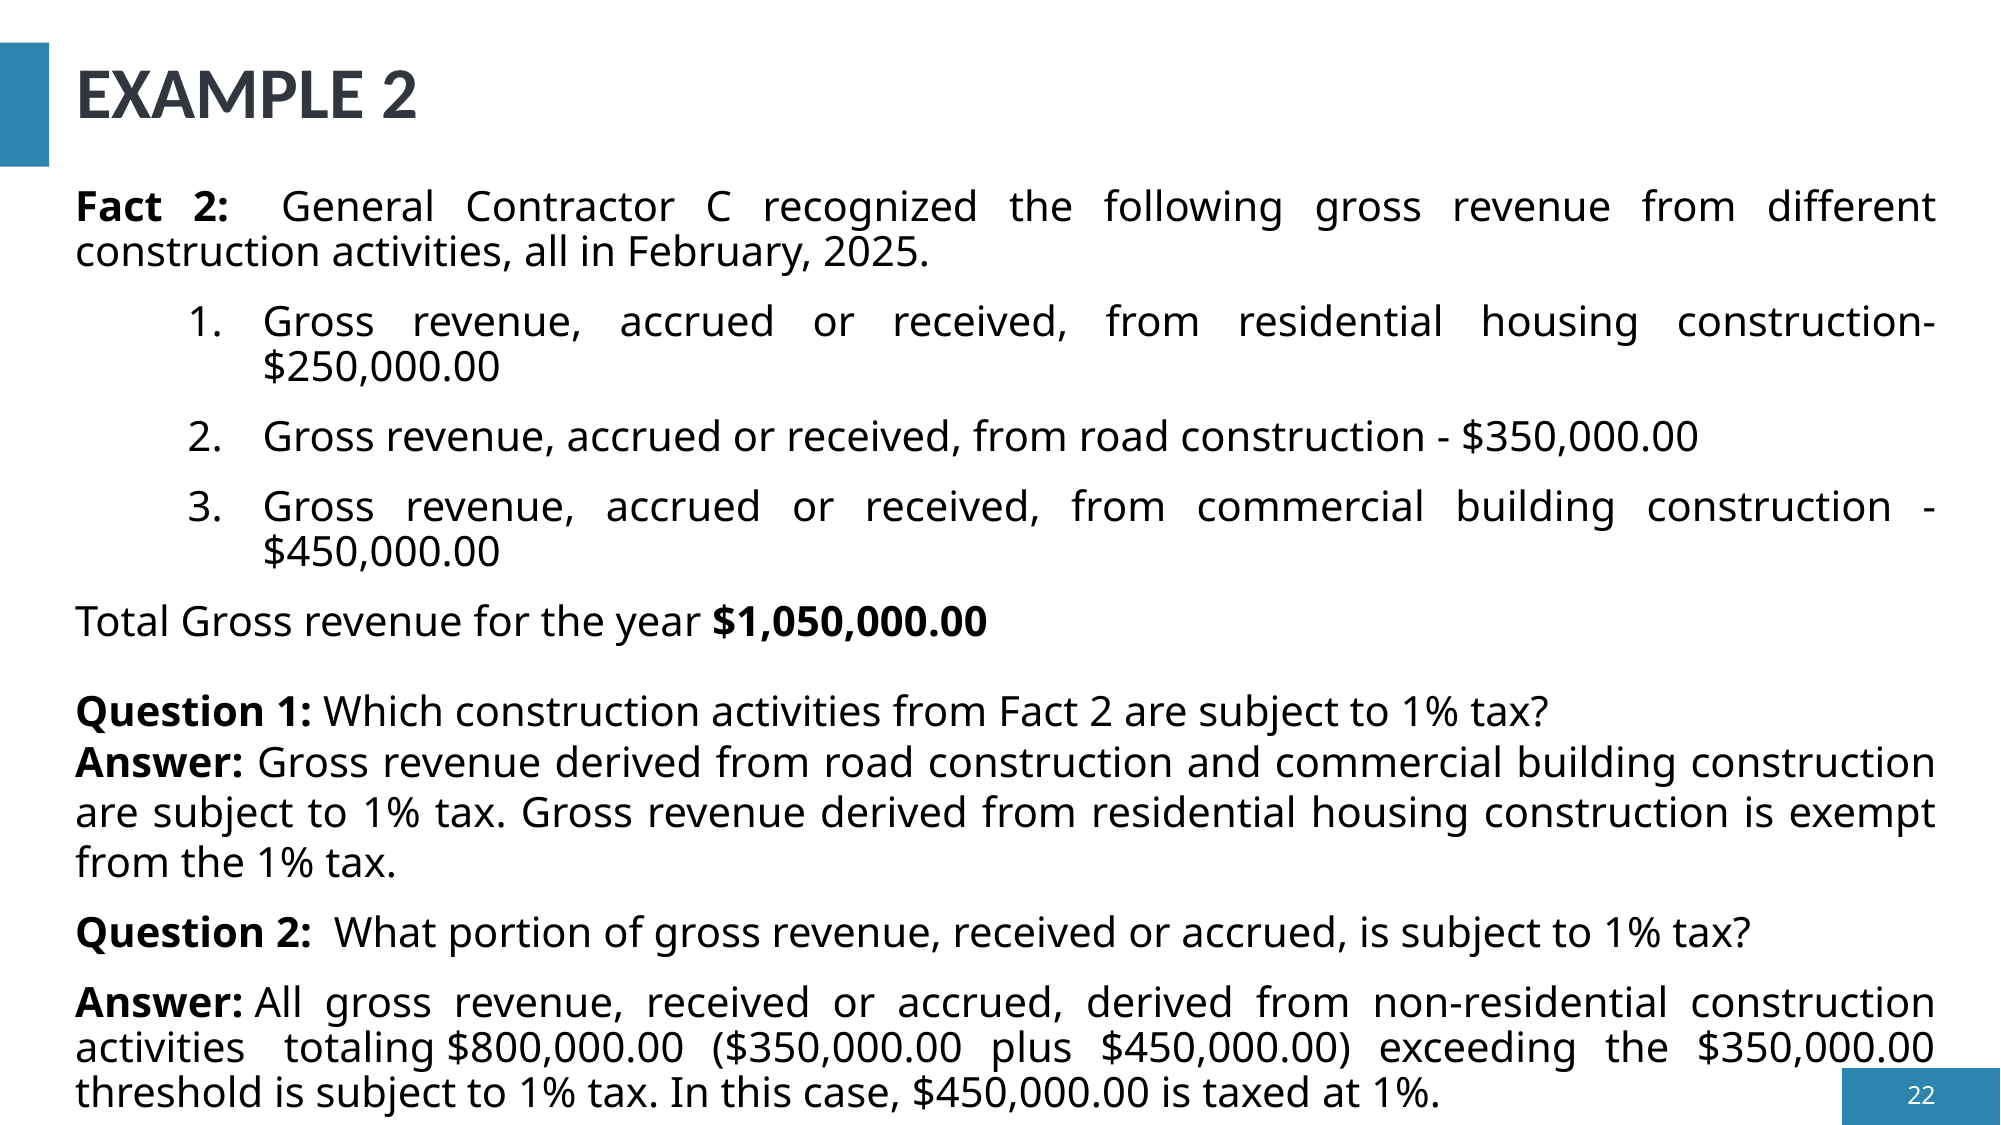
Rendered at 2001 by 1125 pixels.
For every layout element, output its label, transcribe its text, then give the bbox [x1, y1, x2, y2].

text_box Fact 2: General Contractor C recognized the following gross revenue from different construction activities, all in February, 2025. Gross revenue, accrued or received, from residential housing construction- $250,000.00 Gross revenue, accrued or received, from road construction - $350,000.00 Gross revenue, accrued or received, from commercial building construction - $450,000.00 Total Gross revenue for the year $1,050,000.00 Question 1: Which construction activities from Fact 2 are subject to 1% tax? Answer: Gross revenue derived from road construction and commercial building construction are subject to 1% tax. Gross revenue derived from residential housing construction is exempt from the 1% tax. Question 2: What portion of gross revenue, received or accrued, is subject to 1% tax? Answer: All gross revenue, received or accrued, derived from non-residential construction activities totaling $800,000.00 ($350,000.00 plus $450,000.00) exceeding the $350,000.00 threshold is subject to 1% tax. In this case, $450,000.00 is taxed at 1%. [60, 127, 1952, 1058]
slide_number 22 [1889, 1079, 1951, 1114]
title Example 2 [60, 42, 1951, 127]
